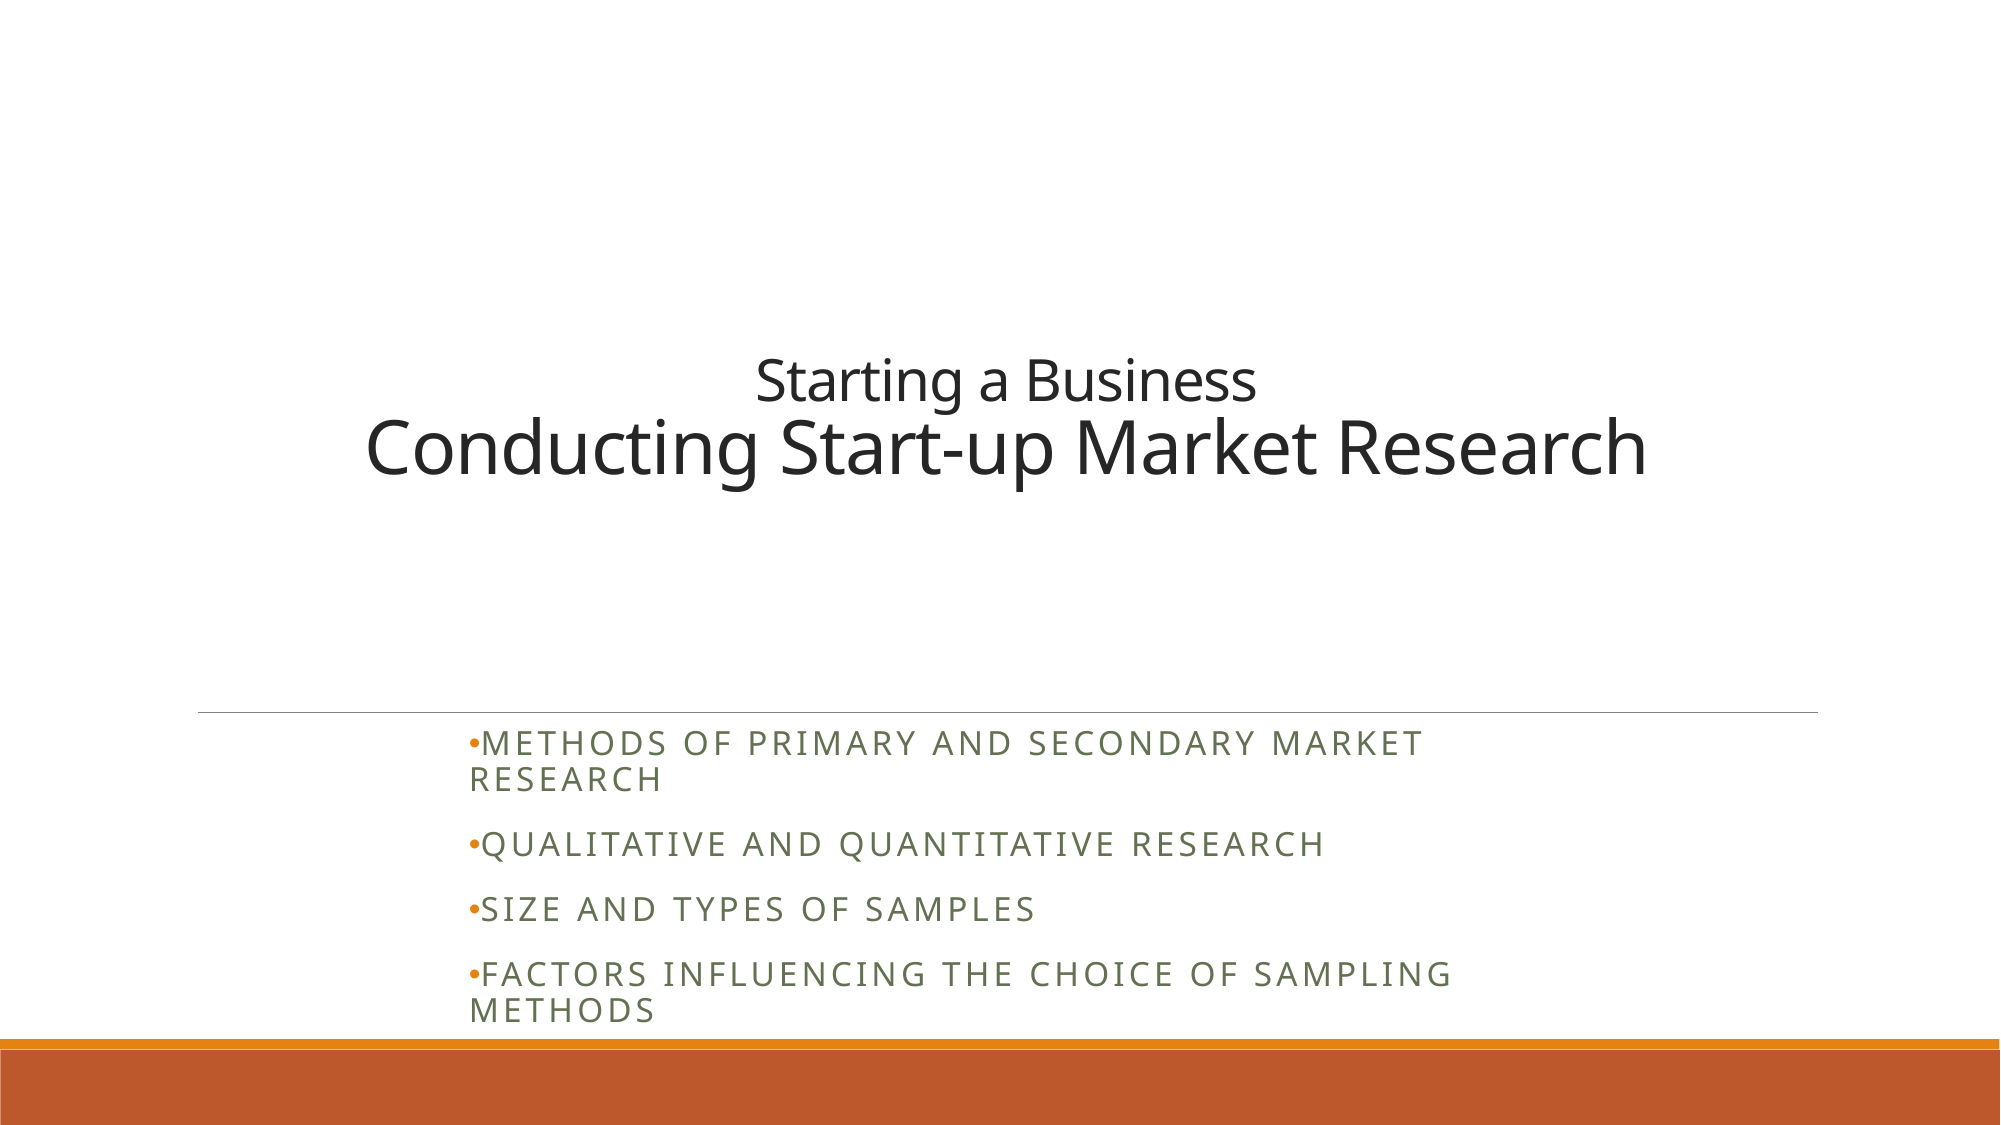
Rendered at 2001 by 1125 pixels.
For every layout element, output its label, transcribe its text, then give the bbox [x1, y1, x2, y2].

subtitle Methods of primary and secondary market research Qualitative and quantitative research Size and types of samples Factors influencing the choice of sampling methods [453, 719, 1642, 1090]
title Starting a Business Conducting Start-up Market Research [182, 258, 1833, 498]
